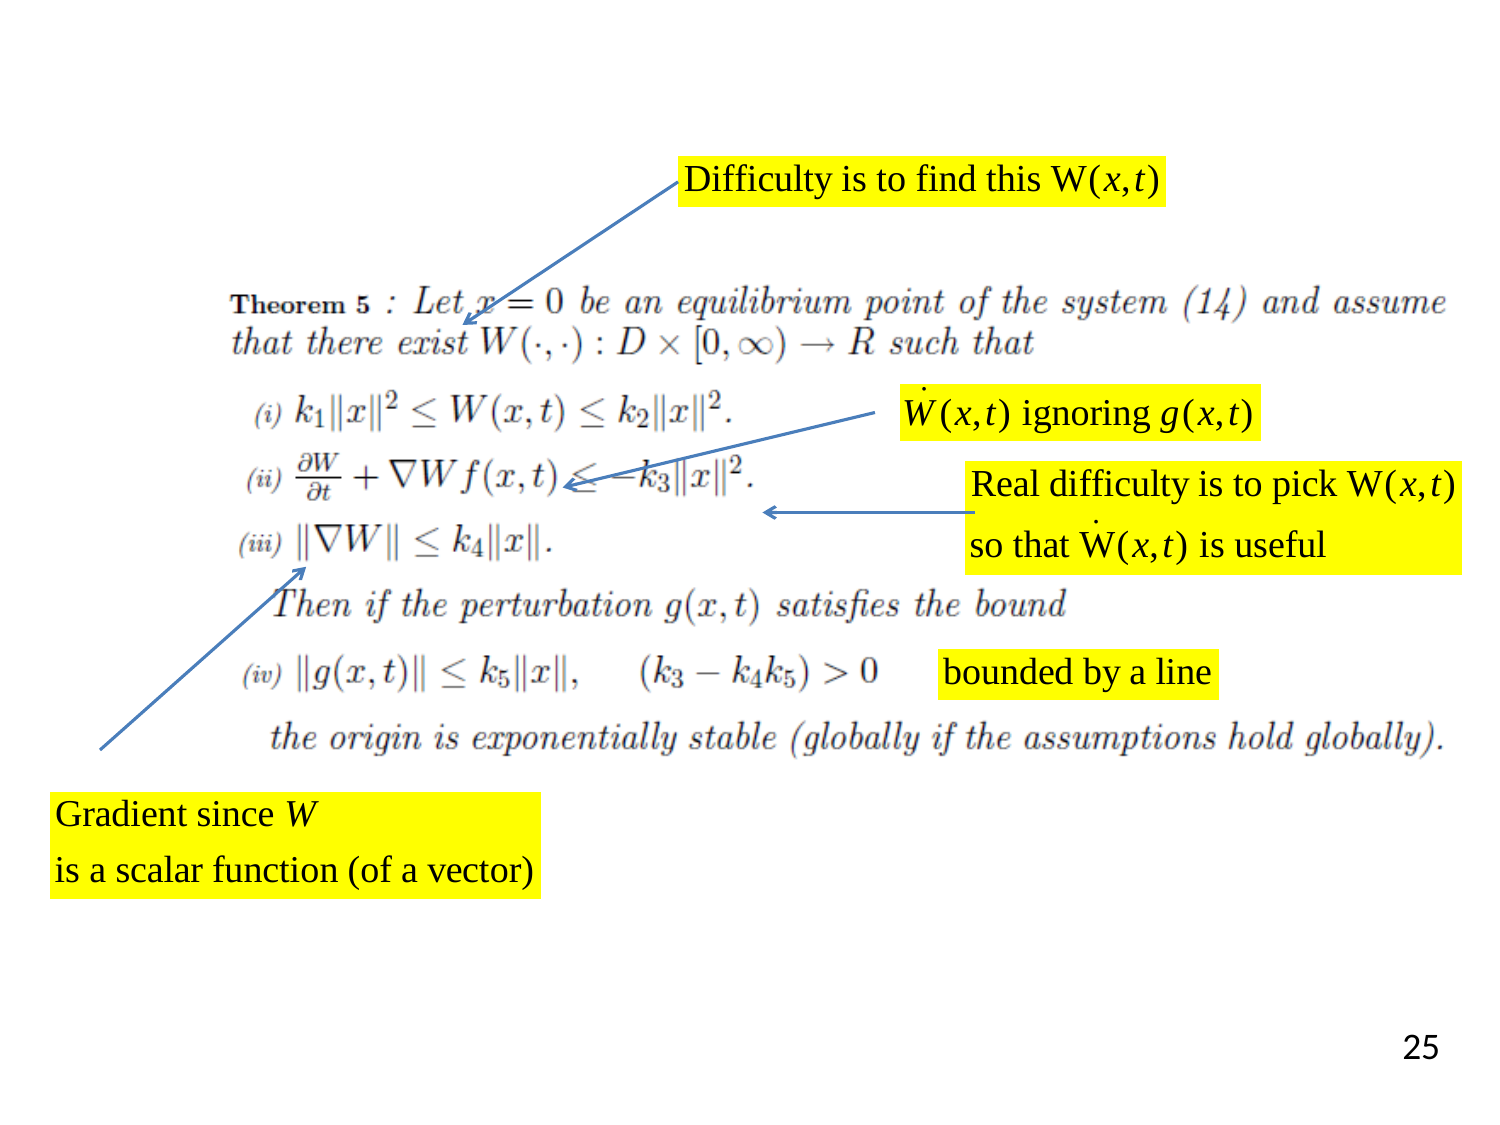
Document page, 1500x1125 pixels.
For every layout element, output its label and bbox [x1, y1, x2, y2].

text_box [677, 156, 1167, 208]
text_box [964, 460, 1463, 576]
text_box [462, 181, 679, 326]
text_box [49, 791, 542, 900]
text_box [562, 412, 876, 488]
picture [187, 266, 1459, 792]
text_box [99, 566, 307, 751]
text_box [899, 383, 1262, 442]
text_box [937, 649, 1220, 701]
